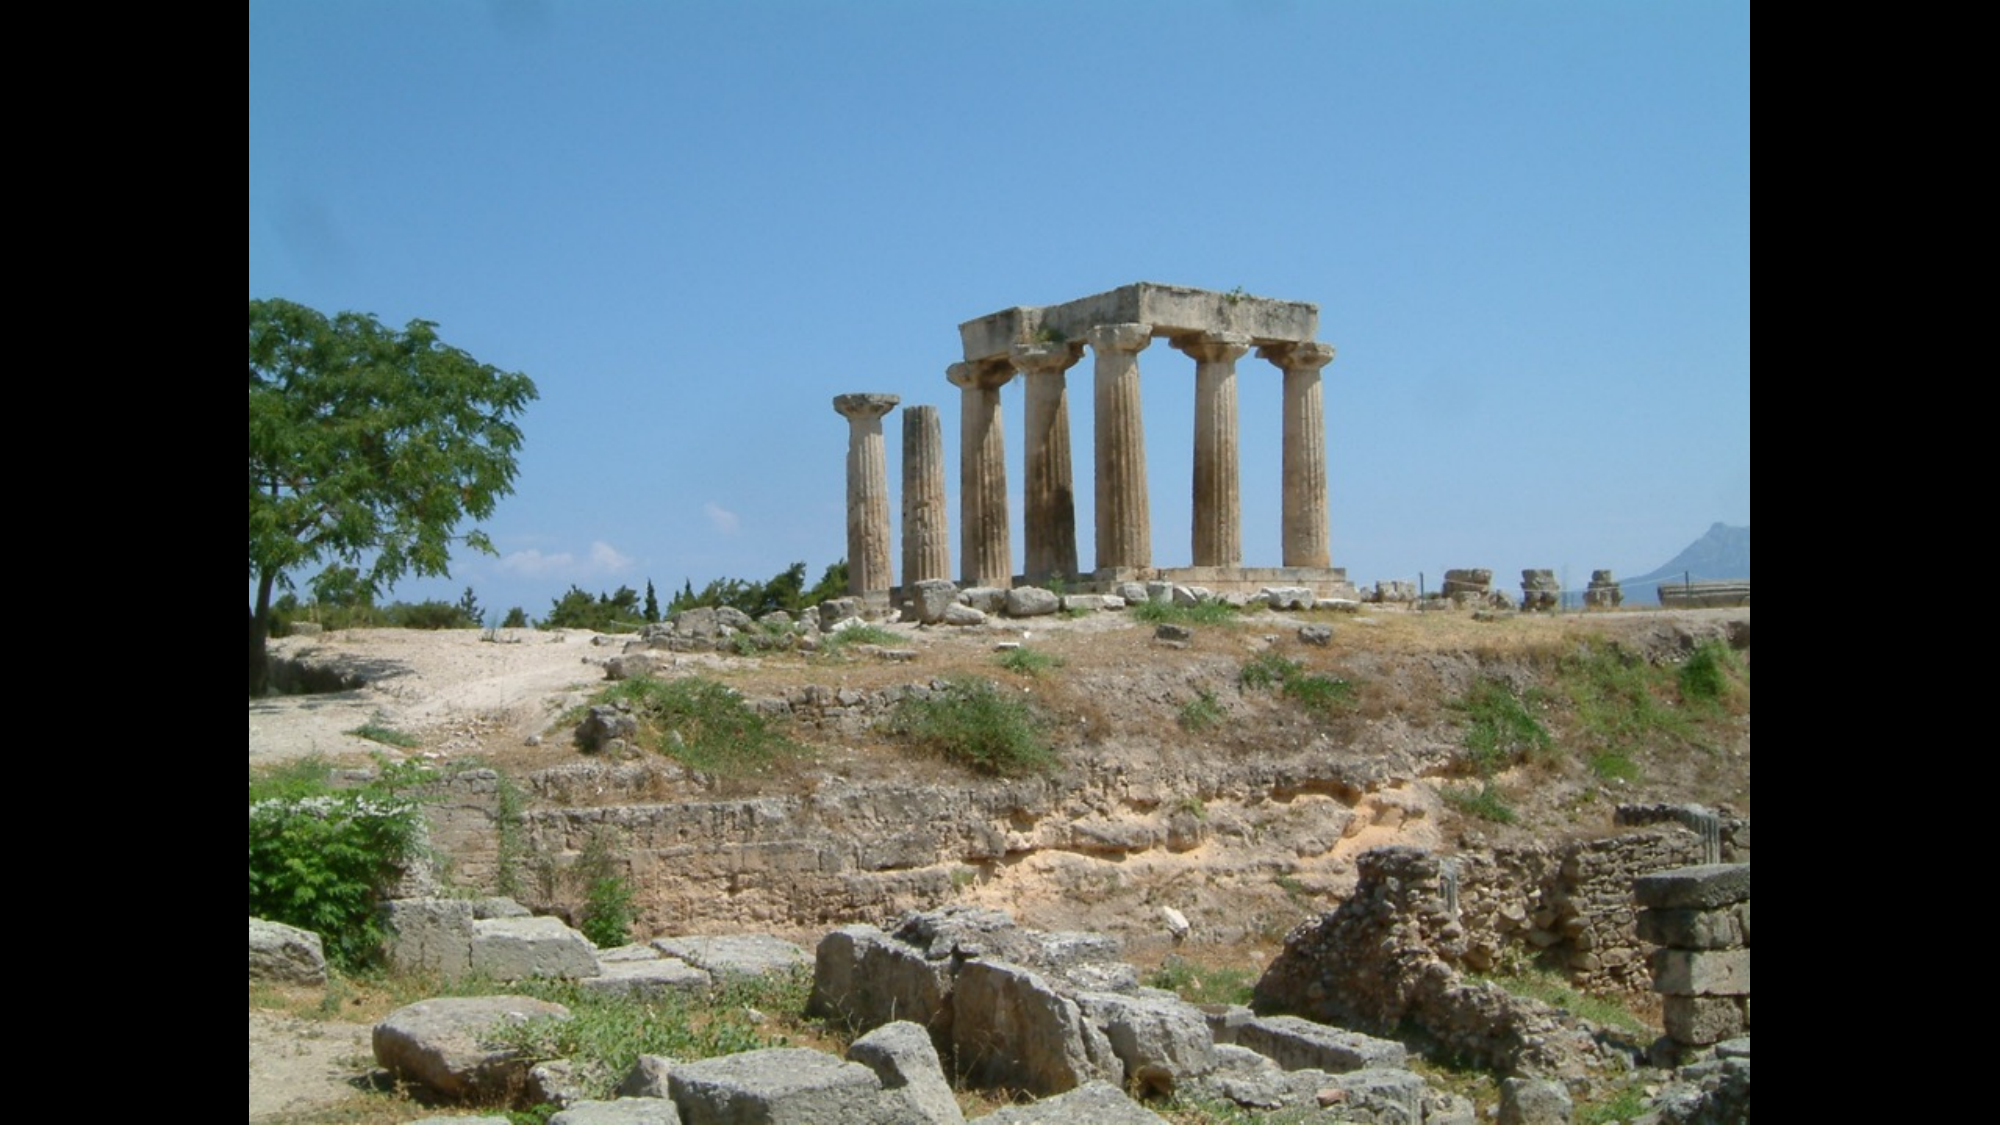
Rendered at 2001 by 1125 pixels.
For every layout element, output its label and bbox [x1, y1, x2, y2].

picture [249, 0, 1750, 1125]
